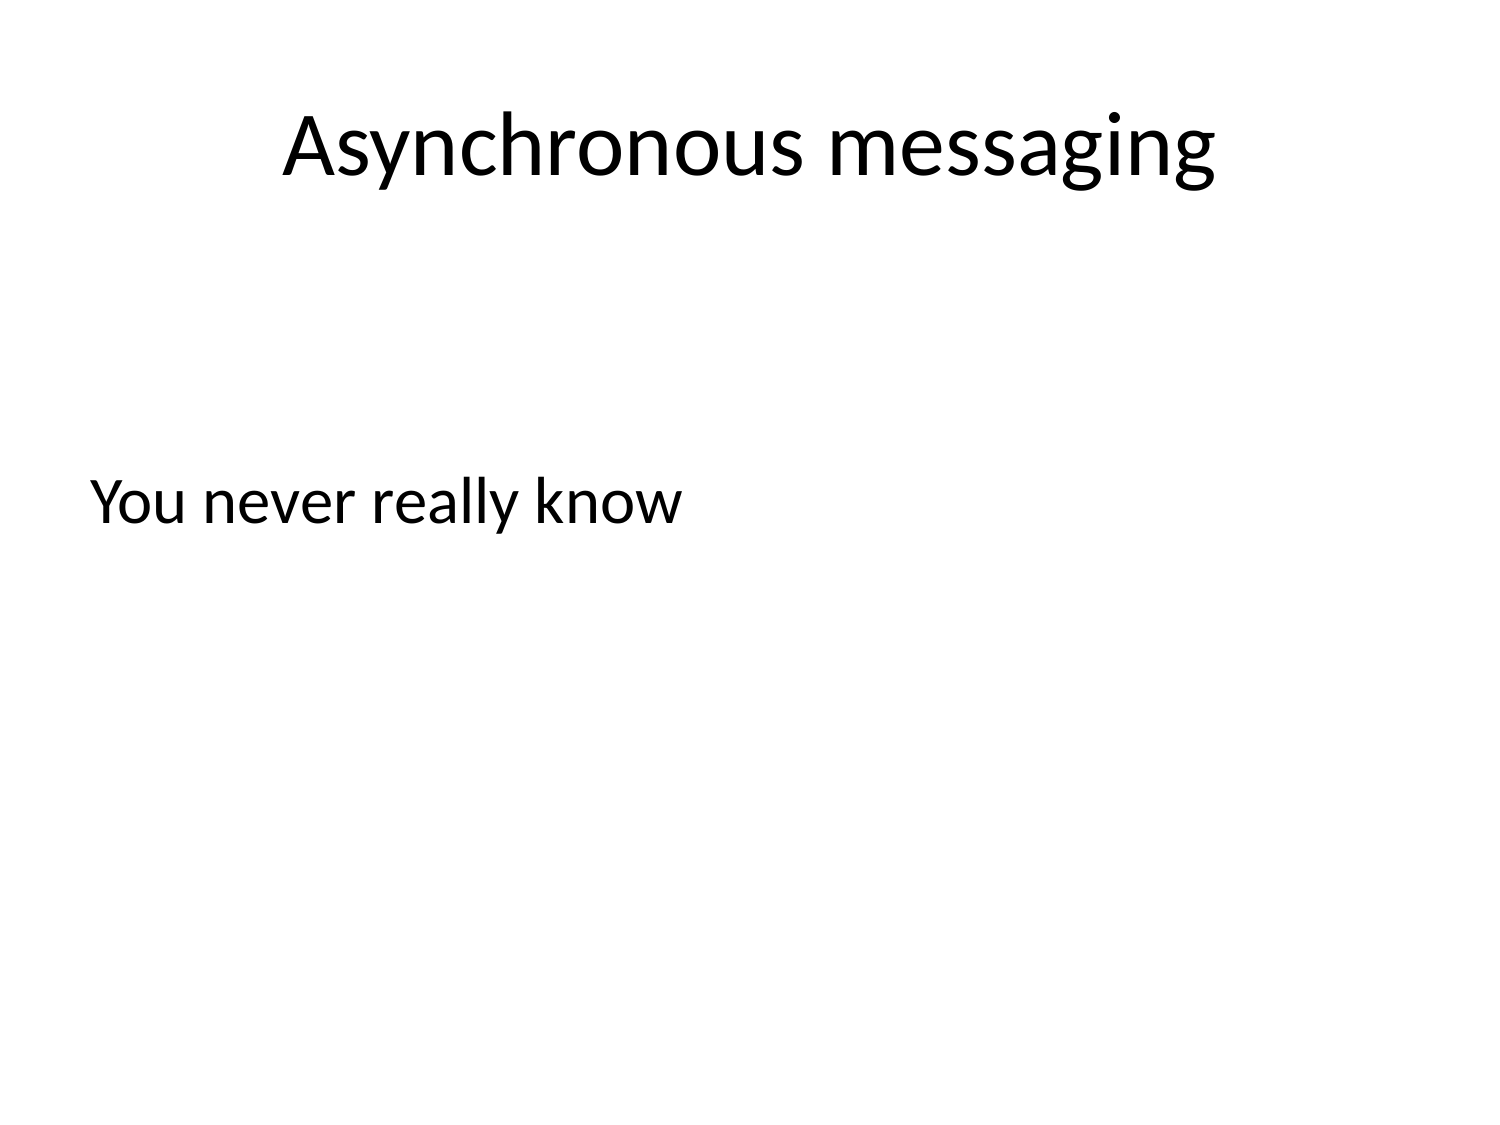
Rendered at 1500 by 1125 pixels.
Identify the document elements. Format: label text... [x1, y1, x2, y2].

title Asynchronous messaging [75, 45, 1425, 233]
list You never really know [75, 262, 1425, 1005]
